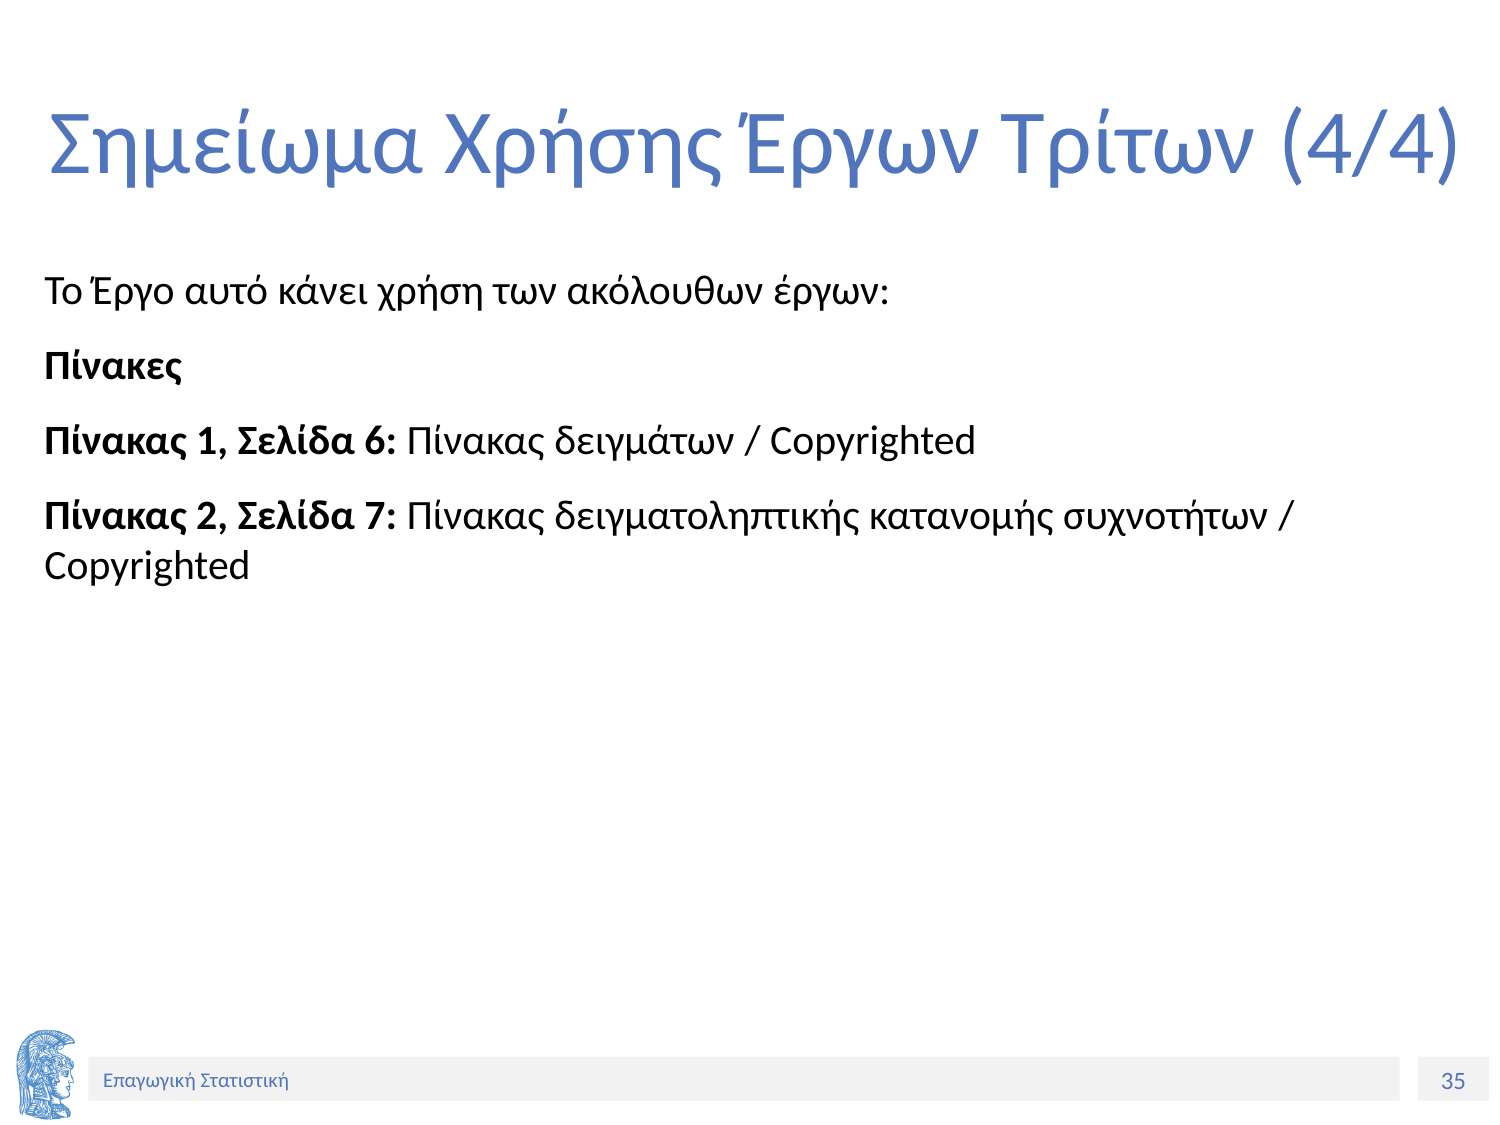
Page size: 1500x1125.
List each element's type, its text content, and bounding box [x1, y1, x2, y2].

title Σημείωμα Χρήσης Έργων Τρίτων (4/4) [29, 42, 1483, 231]
list Το Έργο αυτό κάνει χρήση των ακόλουθων έργων: Πίνακες Πίνακας 1, Σελίδα 6: Πίνακας δειγμάτων / Copyrighted Πίνακας 2, Σελίδα 7: Πίνακας δειγματοληπτικής κατανομής συχνοτήτων / Copyrighted [29, 255, 1459, 998]
picture [9, 1026, 81, 1120]
